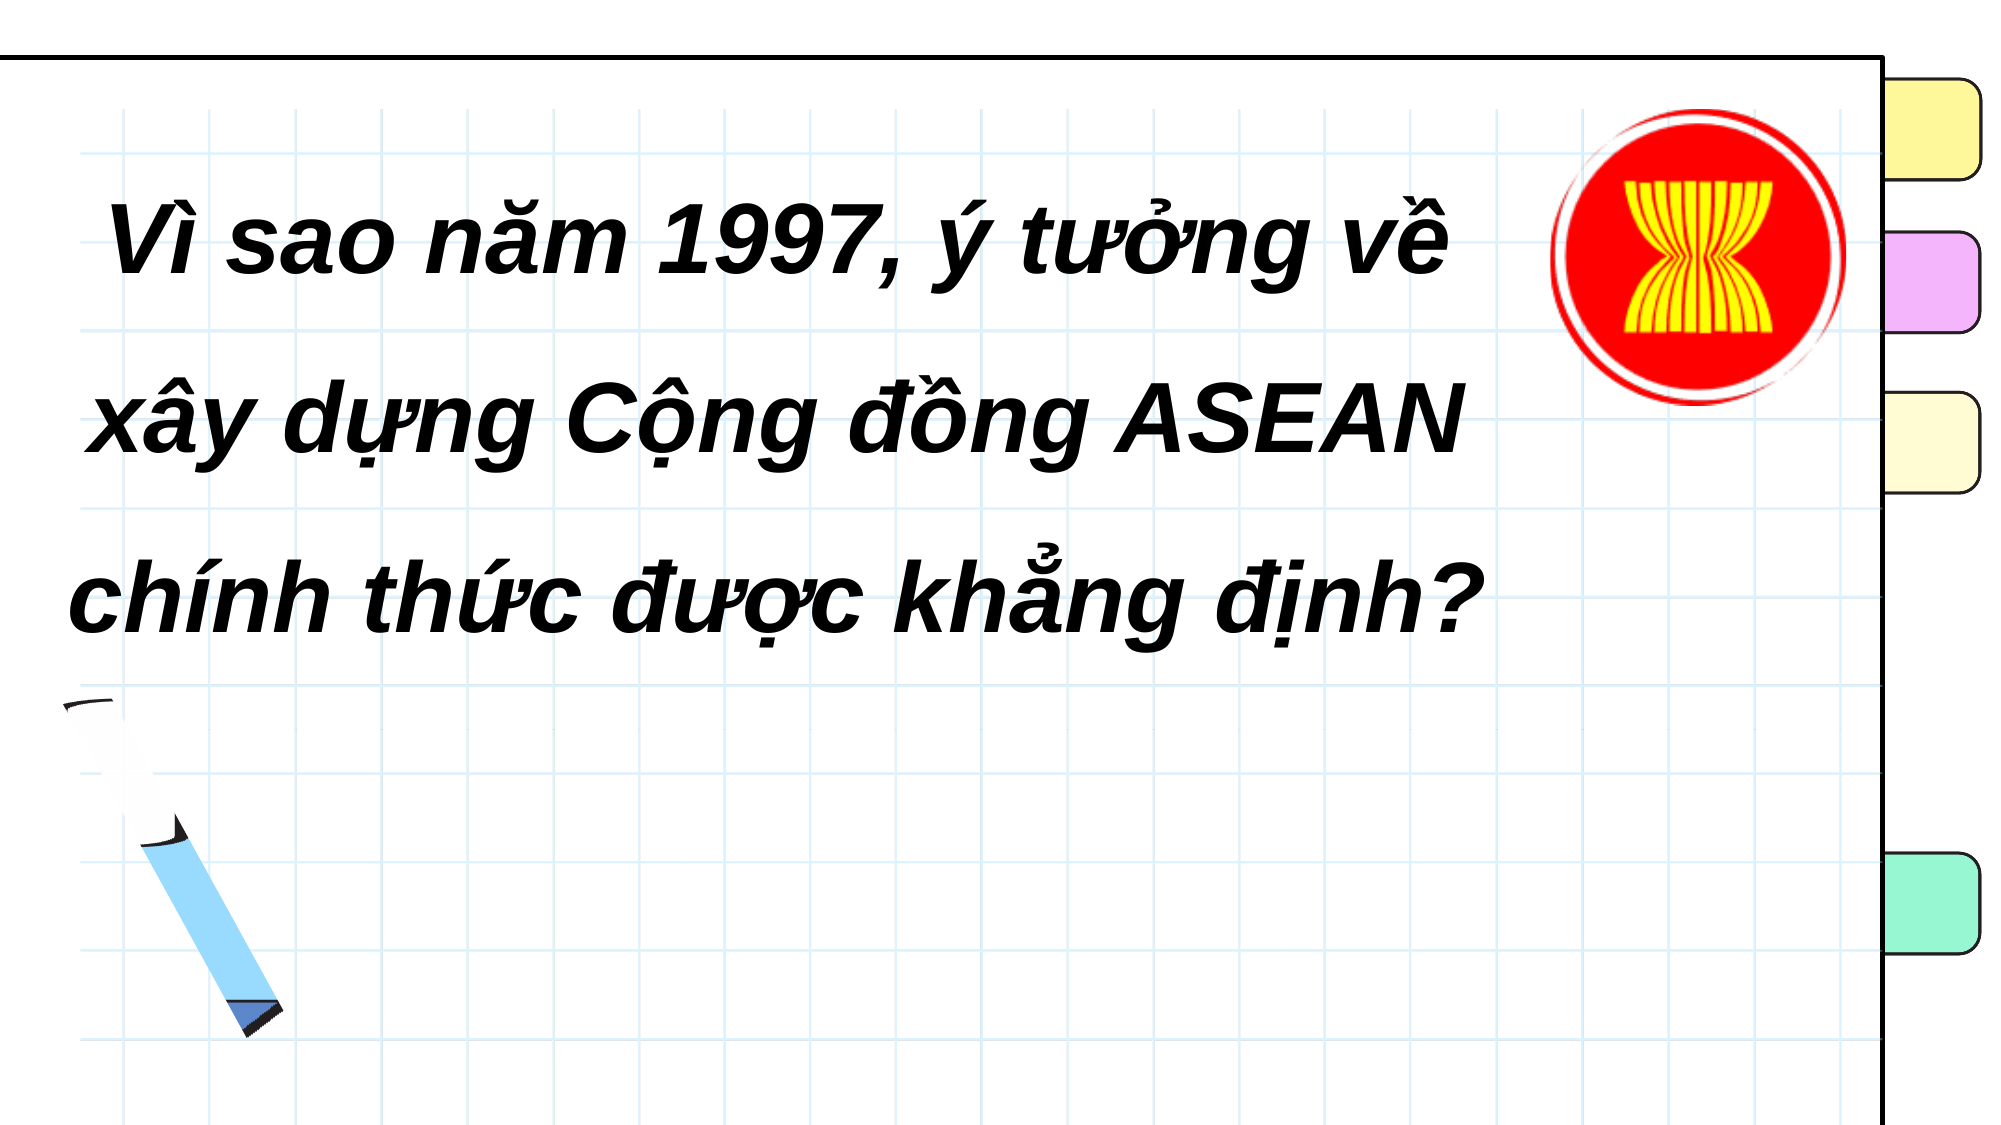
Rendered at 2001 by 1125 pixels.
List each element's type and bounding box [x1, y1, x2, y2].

text_box [1890, 851, 1982, 956]
text_box [1890, 230, 1982, 335]
text_box [1890, 390, 1982, 495]
text_box [1888, 77, 1983, 182]
text_box [0, 57, 1883, 1125]
text_box [80, 109, 1883, 1125]
